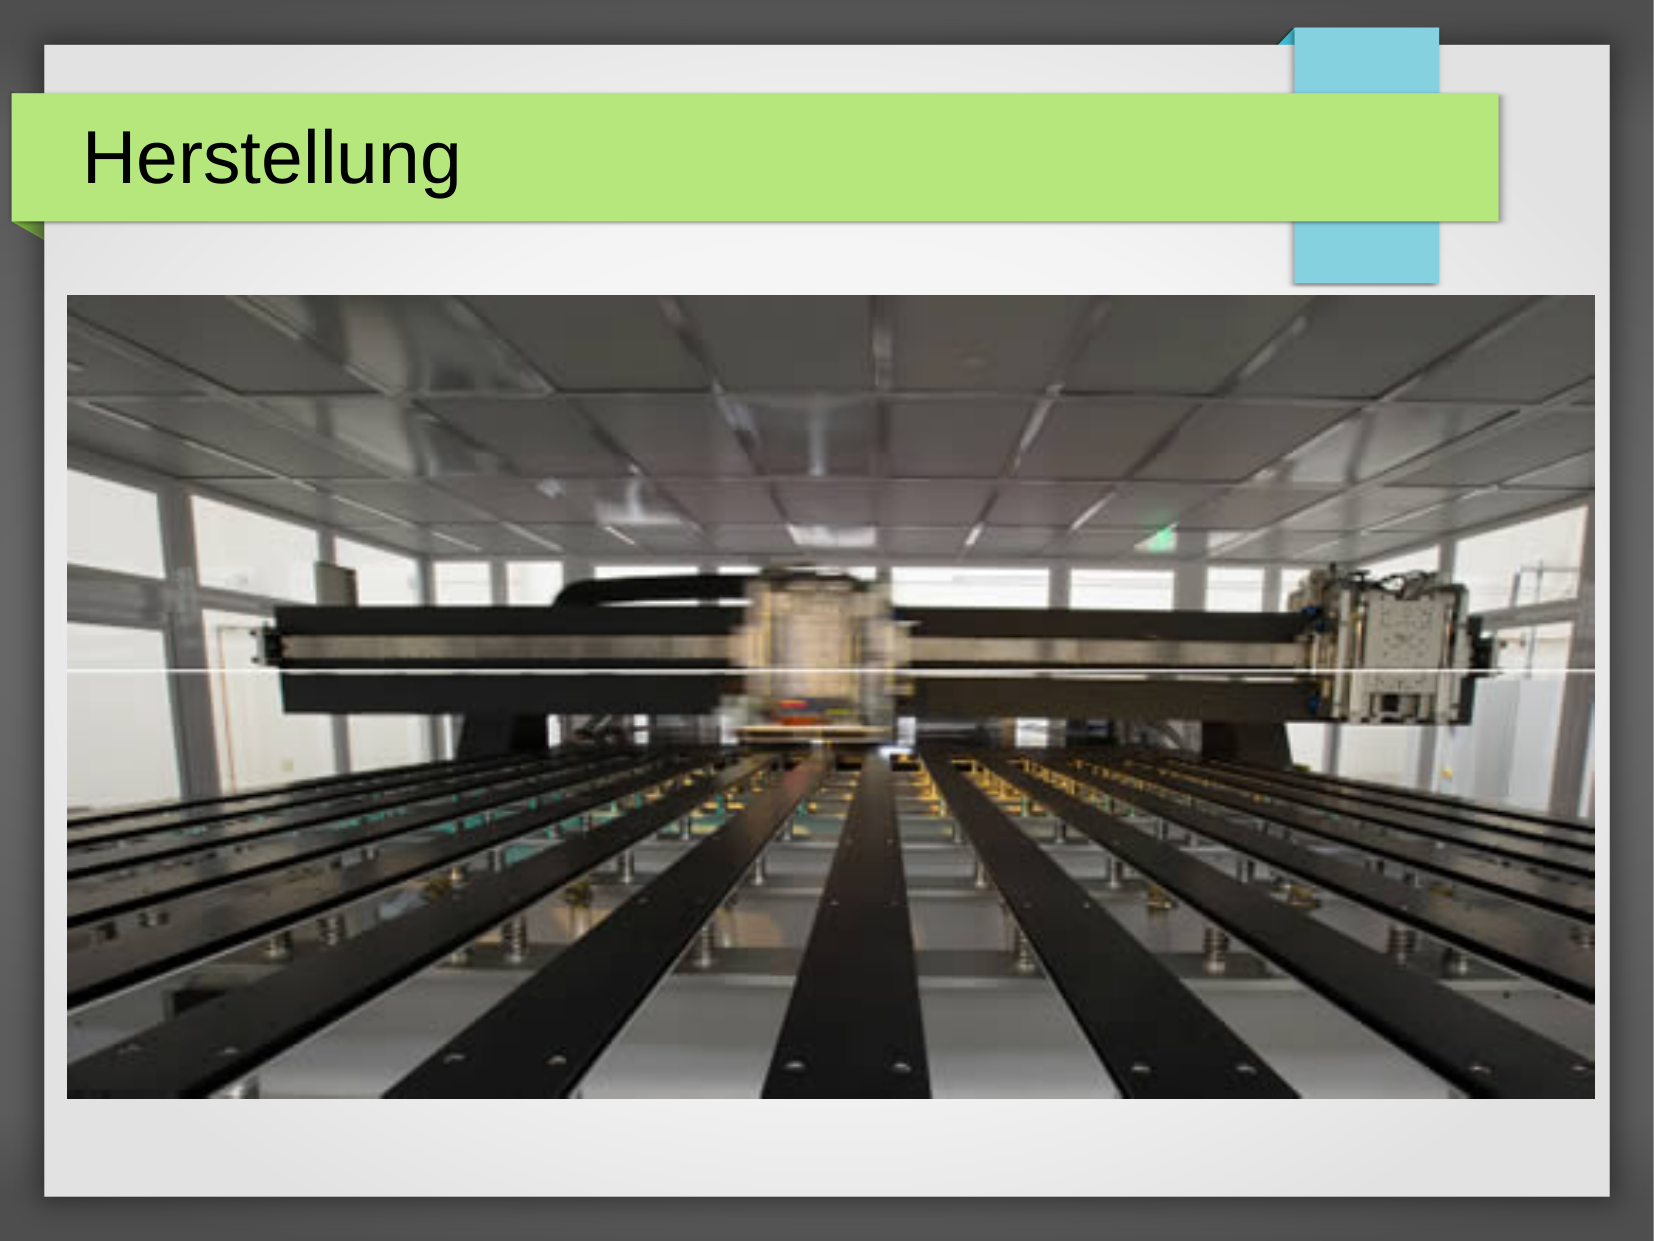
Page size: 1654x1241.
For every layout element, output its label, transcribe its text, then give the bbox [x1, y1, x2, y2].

title Herstellung [82, 94, 1264, 213]
picture [0, 0, 1654, 1241]
